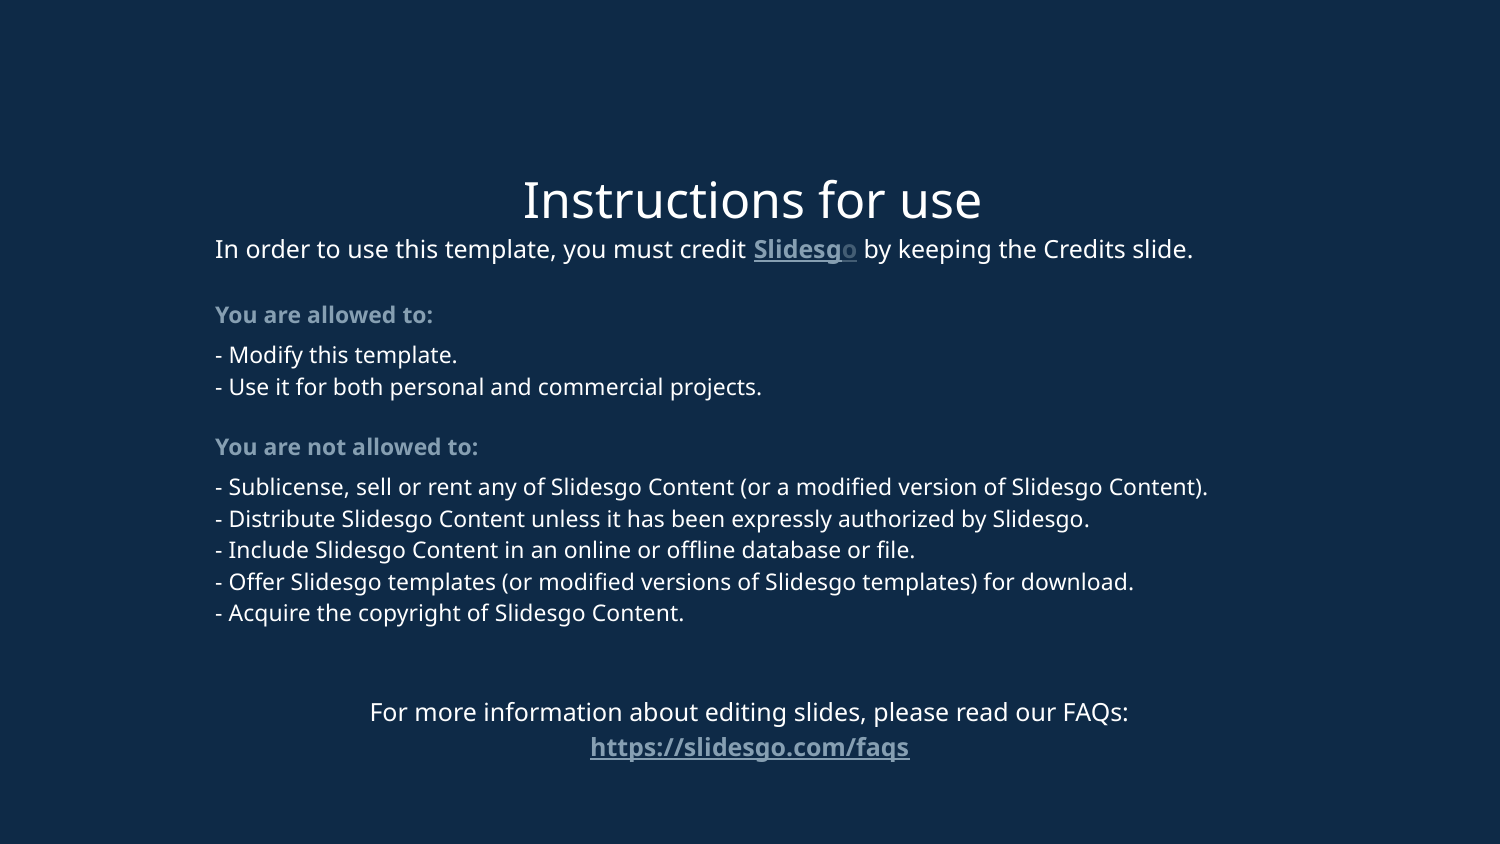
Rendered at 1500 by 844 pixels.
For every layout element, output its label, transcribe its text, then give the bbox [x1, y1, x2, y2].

list In order to use this template, you must credit Slidesgo by keeping the Credits slide. You are allowed to: - Modify this template. - Use it for both personal and commercial projects. You are not allowed to: - Sublicense, sell or rent any of Slidesgo Content (or a modified version of Slidesgo Content). - Distribute Slidesgo Content unless it has been expressly authorized by Slidesgo. - Include Slidesgo Content in an online or offline database or file. - Offer Slidesgo templates (or modified versions of Slidesgo templates) for download. - Acquire the copyright of Slidesgo Content. [200, 213, 1357, 286]
title Instructions for use [175, 153, 1332, 233]
list For more information about editing slides, please read our FAQs: https://slidesgo.com/faqs [171, 676, 1328, 749]
